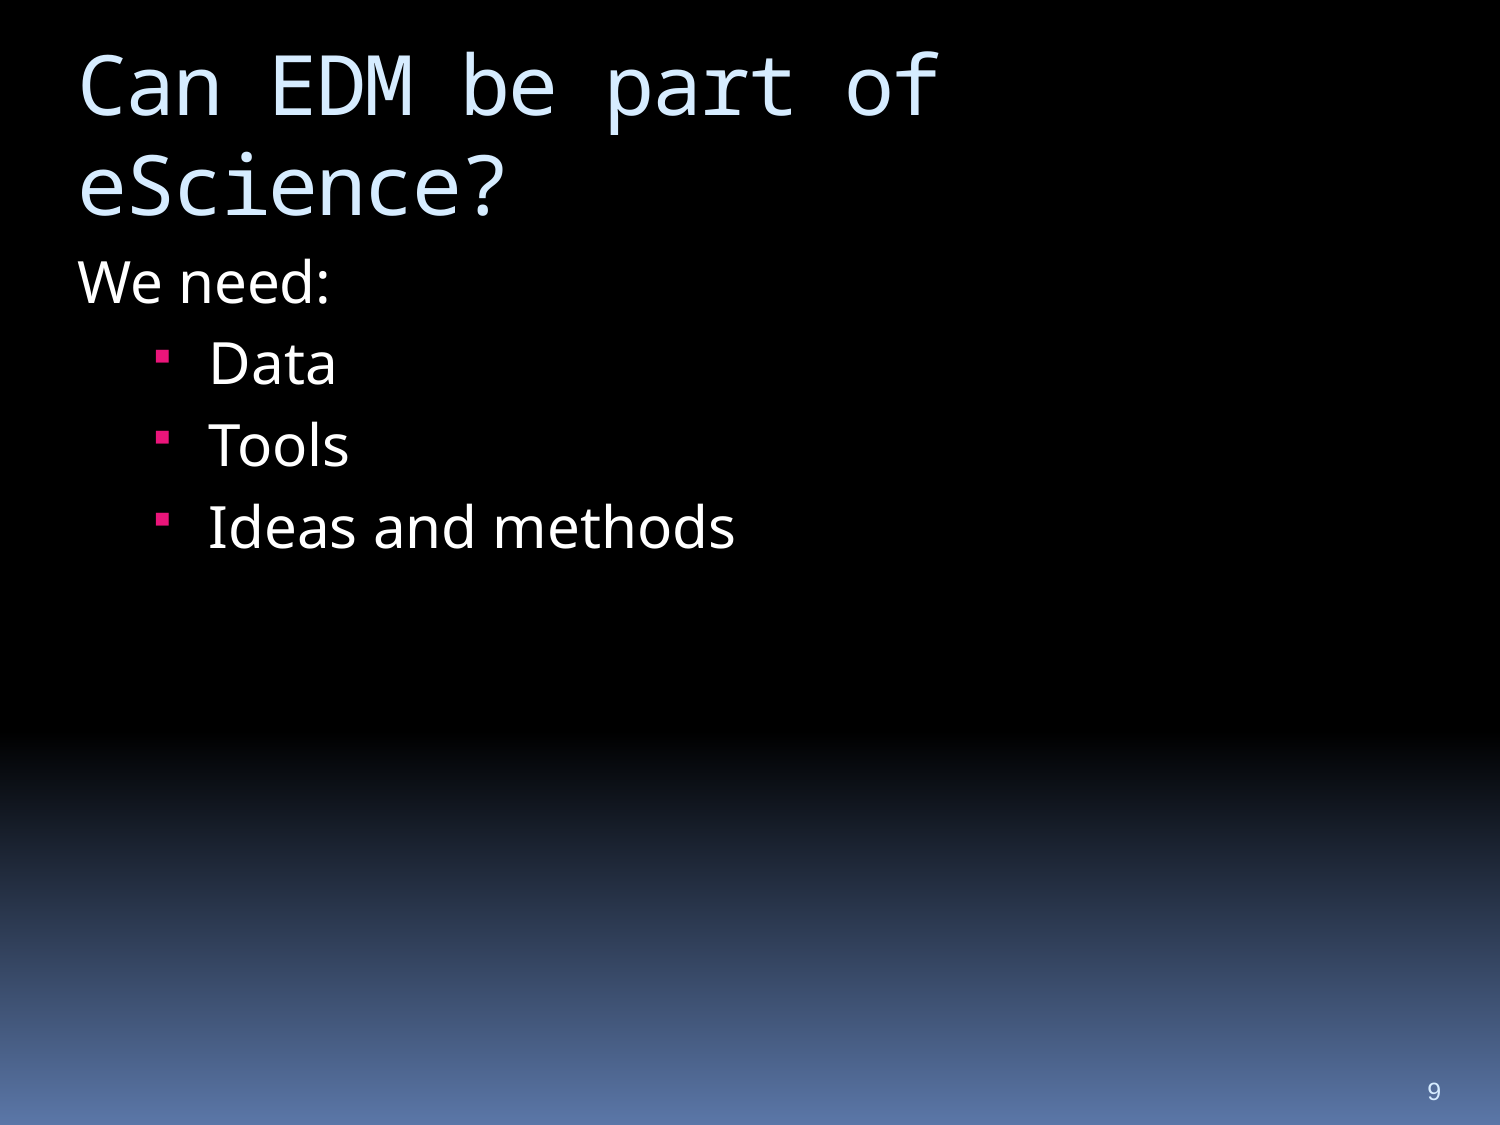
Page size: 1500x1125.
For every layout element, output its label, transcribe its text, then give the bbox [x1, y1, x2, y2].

slide_number 9 [1412, 1052, 1488, 1113]
title Can EDM be part of eScience? [62, 24, 1414, 207]
text_box We need: Data Tools Ideas and methods [62, 237, 1450, 1000]
